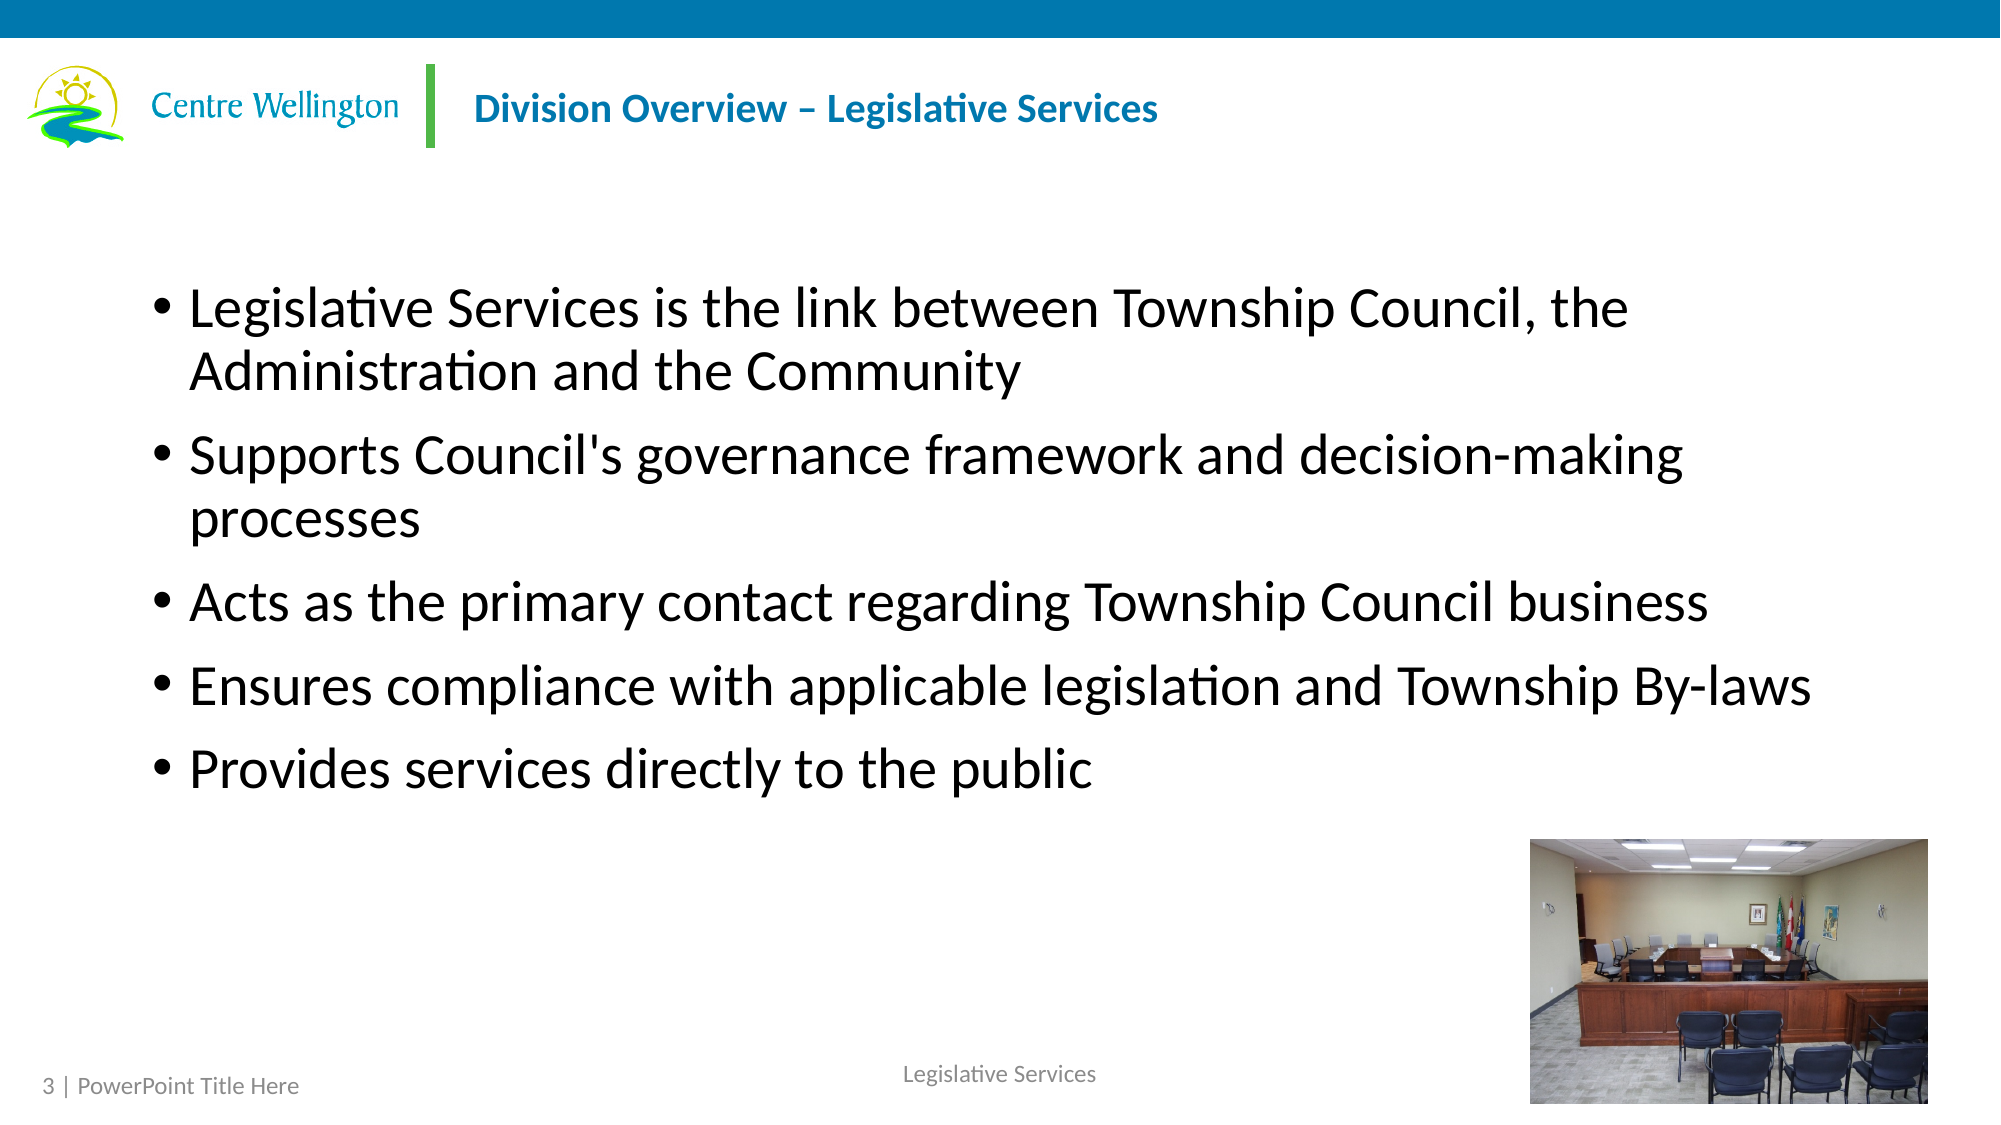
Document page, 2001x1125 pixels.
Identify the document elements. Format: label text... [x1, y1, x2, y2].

footer Legislative Services [662, 1042, 1338, 1103]
slide_number 3 | PowerPoint Title Here [27, 1043, 629, 1125]
text_box Legislative Services is the link between Township Council, the Administration and the Community Supports Council's governance framework and decision-making processes Acts as the primary contact regarding Township Council business Ensures compliance with applicable legislation and Township By-laws Provides services directly to the public [137, 270, 1863, 881]
picture [1530, 839, 1928, 1104]
picture [27, 65, 398, 148]
text_box [426, 64, 435, 148]
text_box Division Overview – Legislative Services [459, 73, 1941, 139]
text_box [0, 0, 2000, 38]
